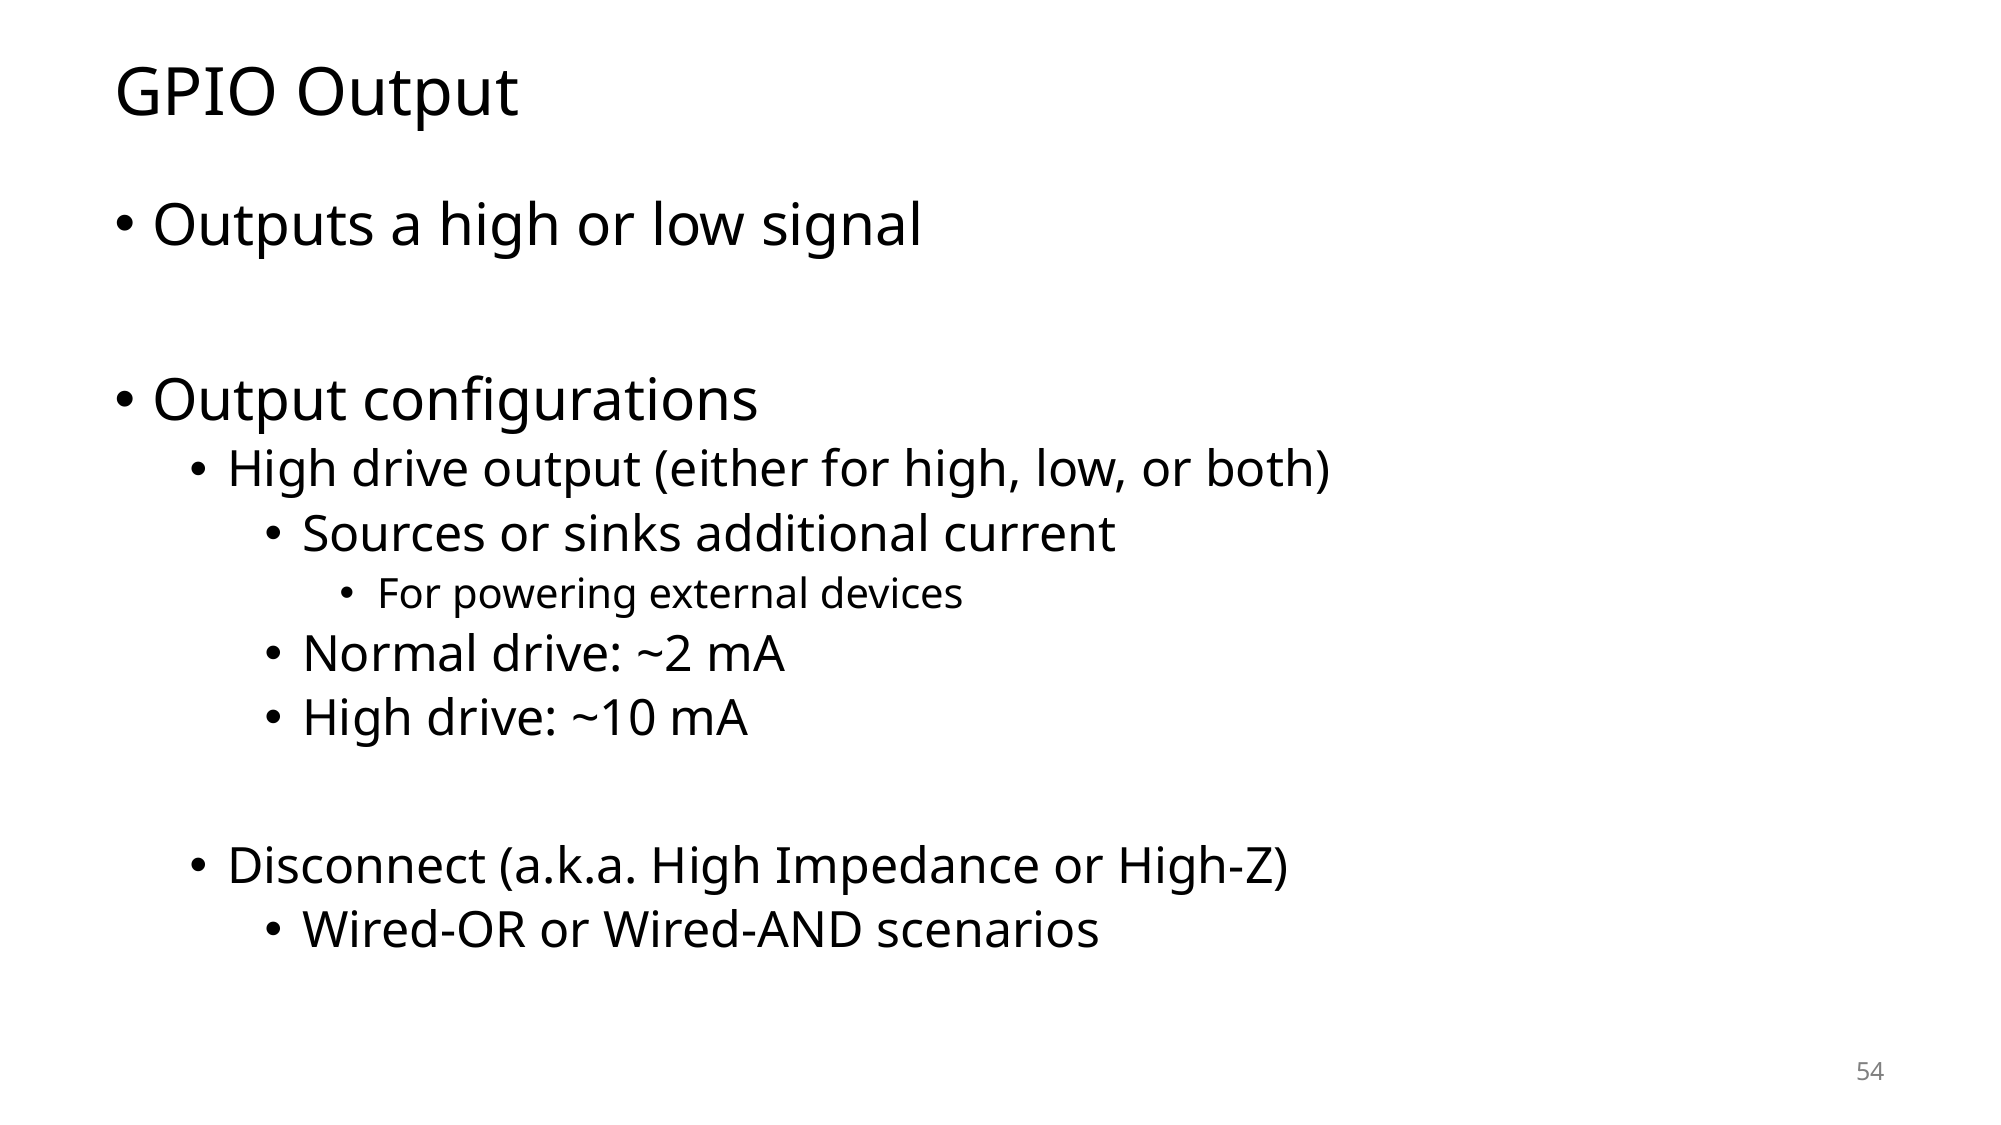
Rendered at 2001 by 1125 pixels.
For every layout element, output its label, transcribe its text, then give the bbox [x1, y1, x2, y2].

title GPIO Output [99, 37, 1900, 150]
slide_number 54 [1749, 1042, 1900, 1103]
list Outputs a high or low signal Output configurations High drive output (either for high, low, or both) Sources or sinks additional current For powering external devices Normal drive: ~2 mA High drive: ~10 mA Disconnect (a.k.a. High Impedance or High-Z) Wired-OR or Wired-AND scenarios [99, 187, 1900, 1013]
